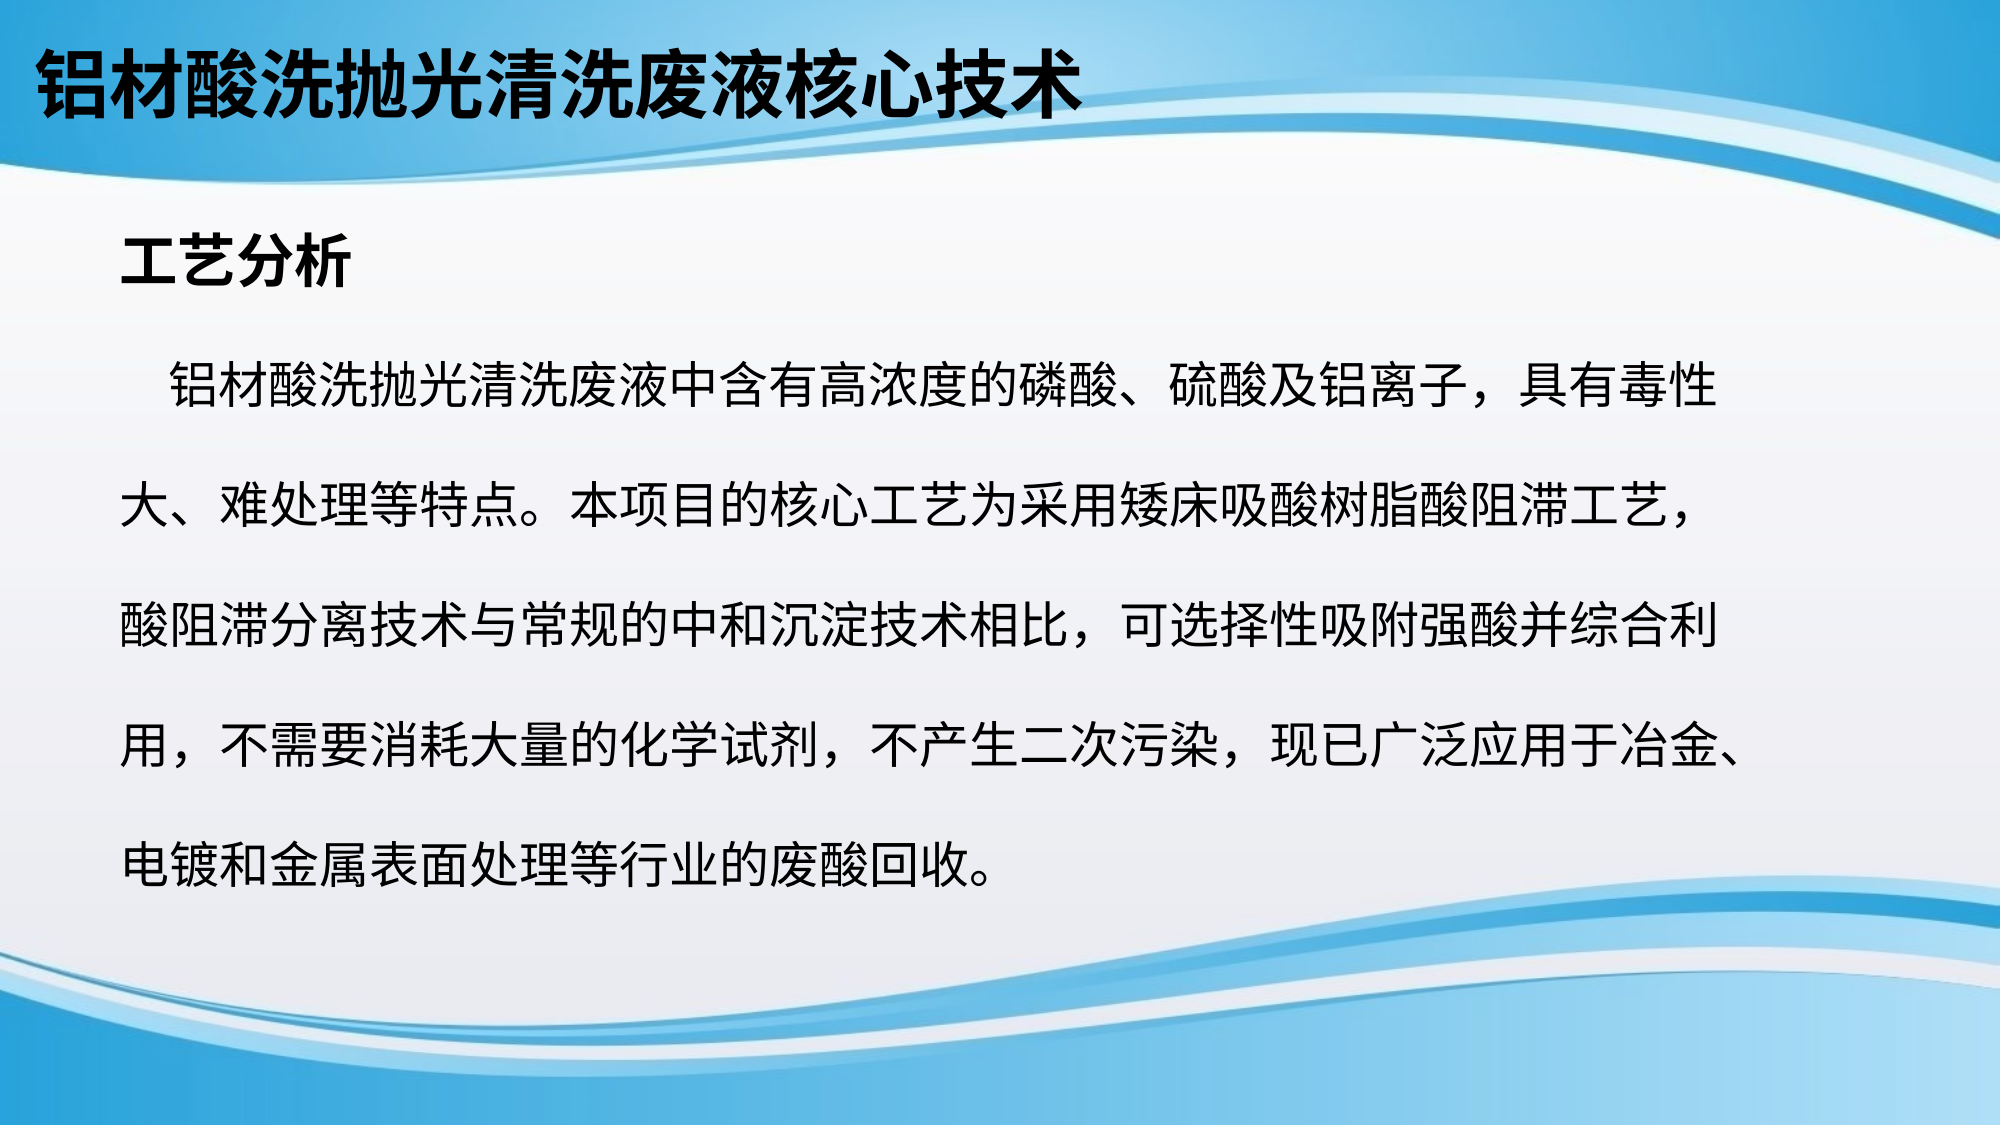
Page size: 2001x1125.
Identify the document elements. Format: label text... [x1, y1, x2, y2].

text_box 公司发展历程 [0, 0, 2000, 1125]
text_box 工艺分析 铝材酸洗抛光清洗废液中含有高浓度的磷酸、硫酸及铝离子，具有毒性大、难处理等特点。本项目的核心工艺为采用矮床吸酸树脂酸阻滞工艺，酸阻滞分离技术与常规的中和沉淀技术相比，可选择性吸附强酸并综合利用，不需要消耗大量的化学试剂，不产生二次污染，现已广泛应用于冶金、电镀和金属表面处理等行业的废酸回收。 [104, 216, 1737, 902]
text_box 铝材酸洗抛光清洗废液核心技术 [19, 30, 1128, 136]
